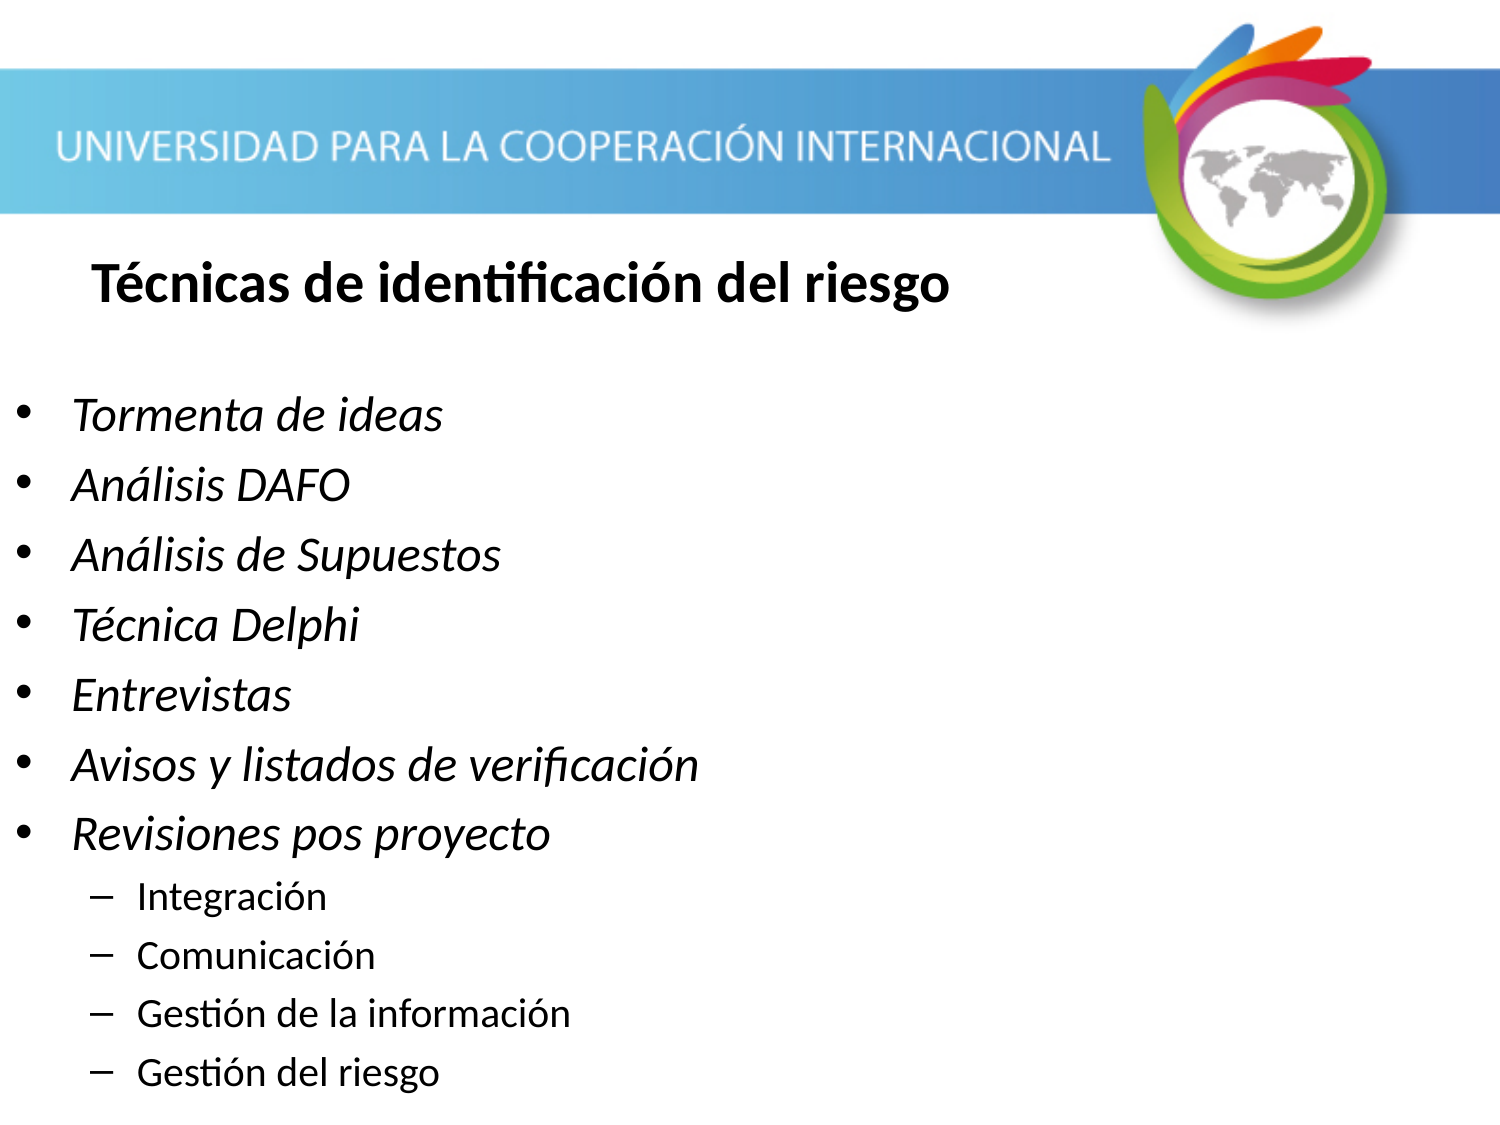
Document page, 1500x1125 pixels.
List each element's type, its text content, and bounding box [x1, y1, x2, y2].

title Técnicas de identificación del riesgo [76, 196, 1428, 362]
list Tormenta de ideas Análisis DAFO Análisis de Supuestos Técnica Delphi Entrevistas Avisos y listados de verificación Revisiones pos proyecto Integración Comunicación Gestión de la información Gestión del riesgo [0, 373, 1500, 1125]
picture [0, 0, 1500, 373]
